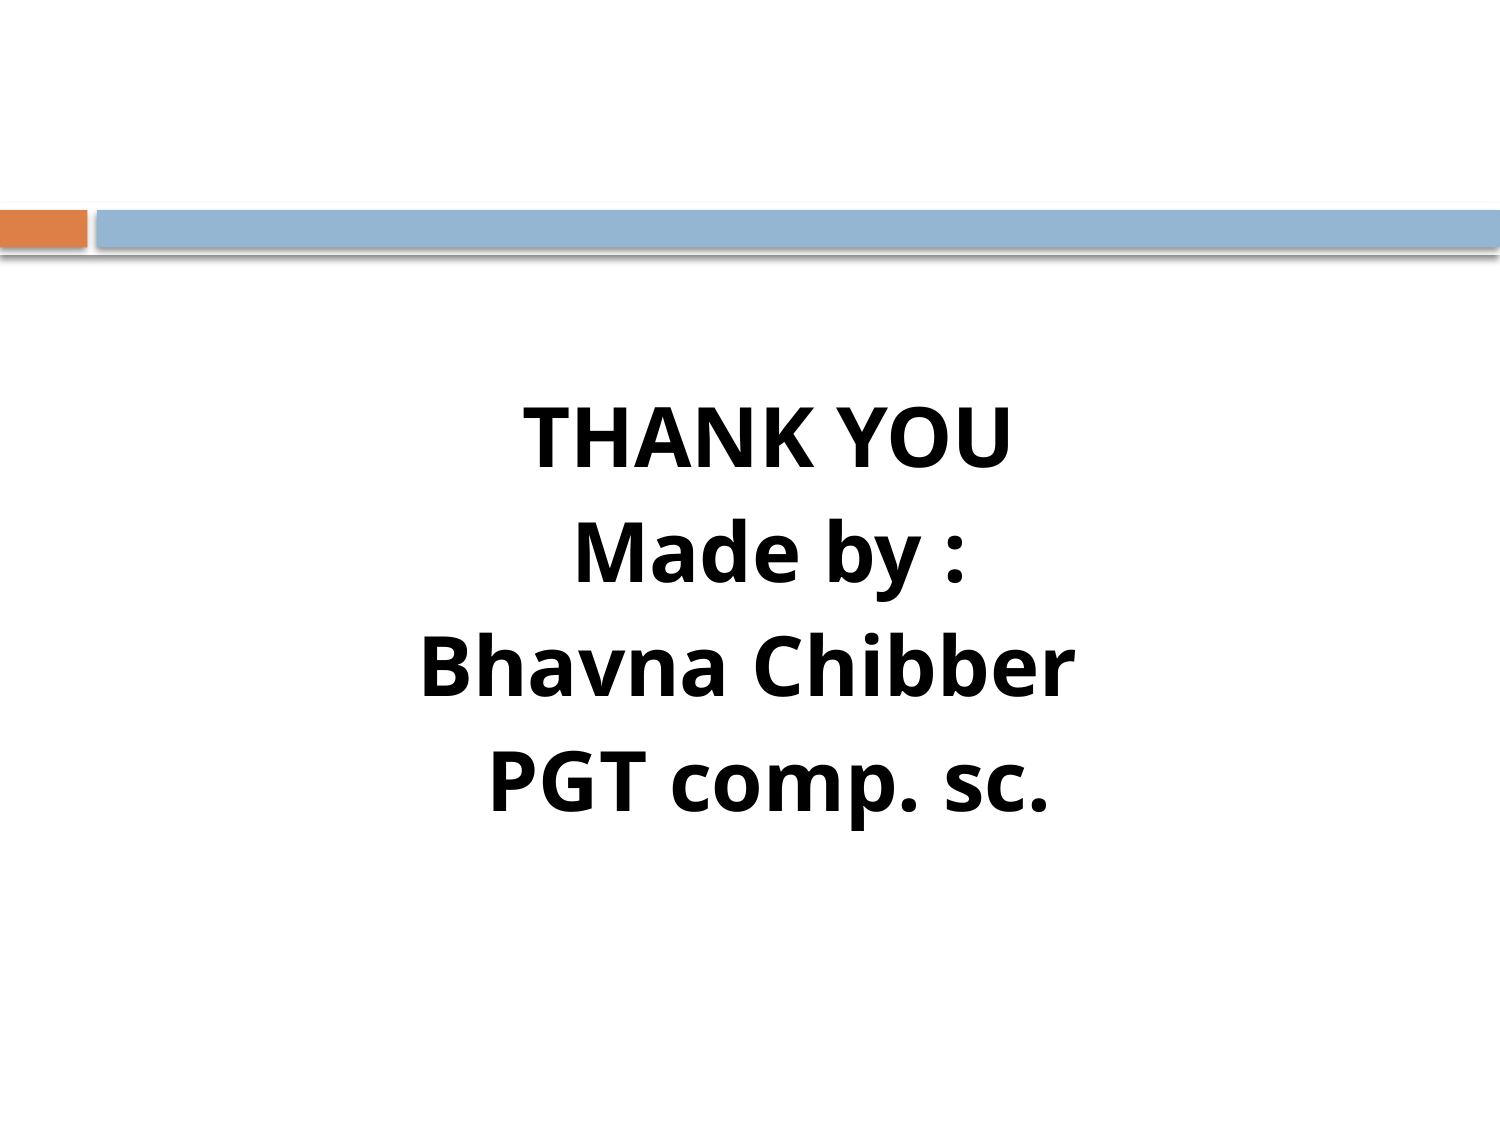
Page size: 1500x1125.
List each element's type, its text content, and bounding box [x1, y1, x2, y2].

list THANK YOU Made by : Bhavna Chibber PGT comp. sc. [100, 262, 1438, 1000]
